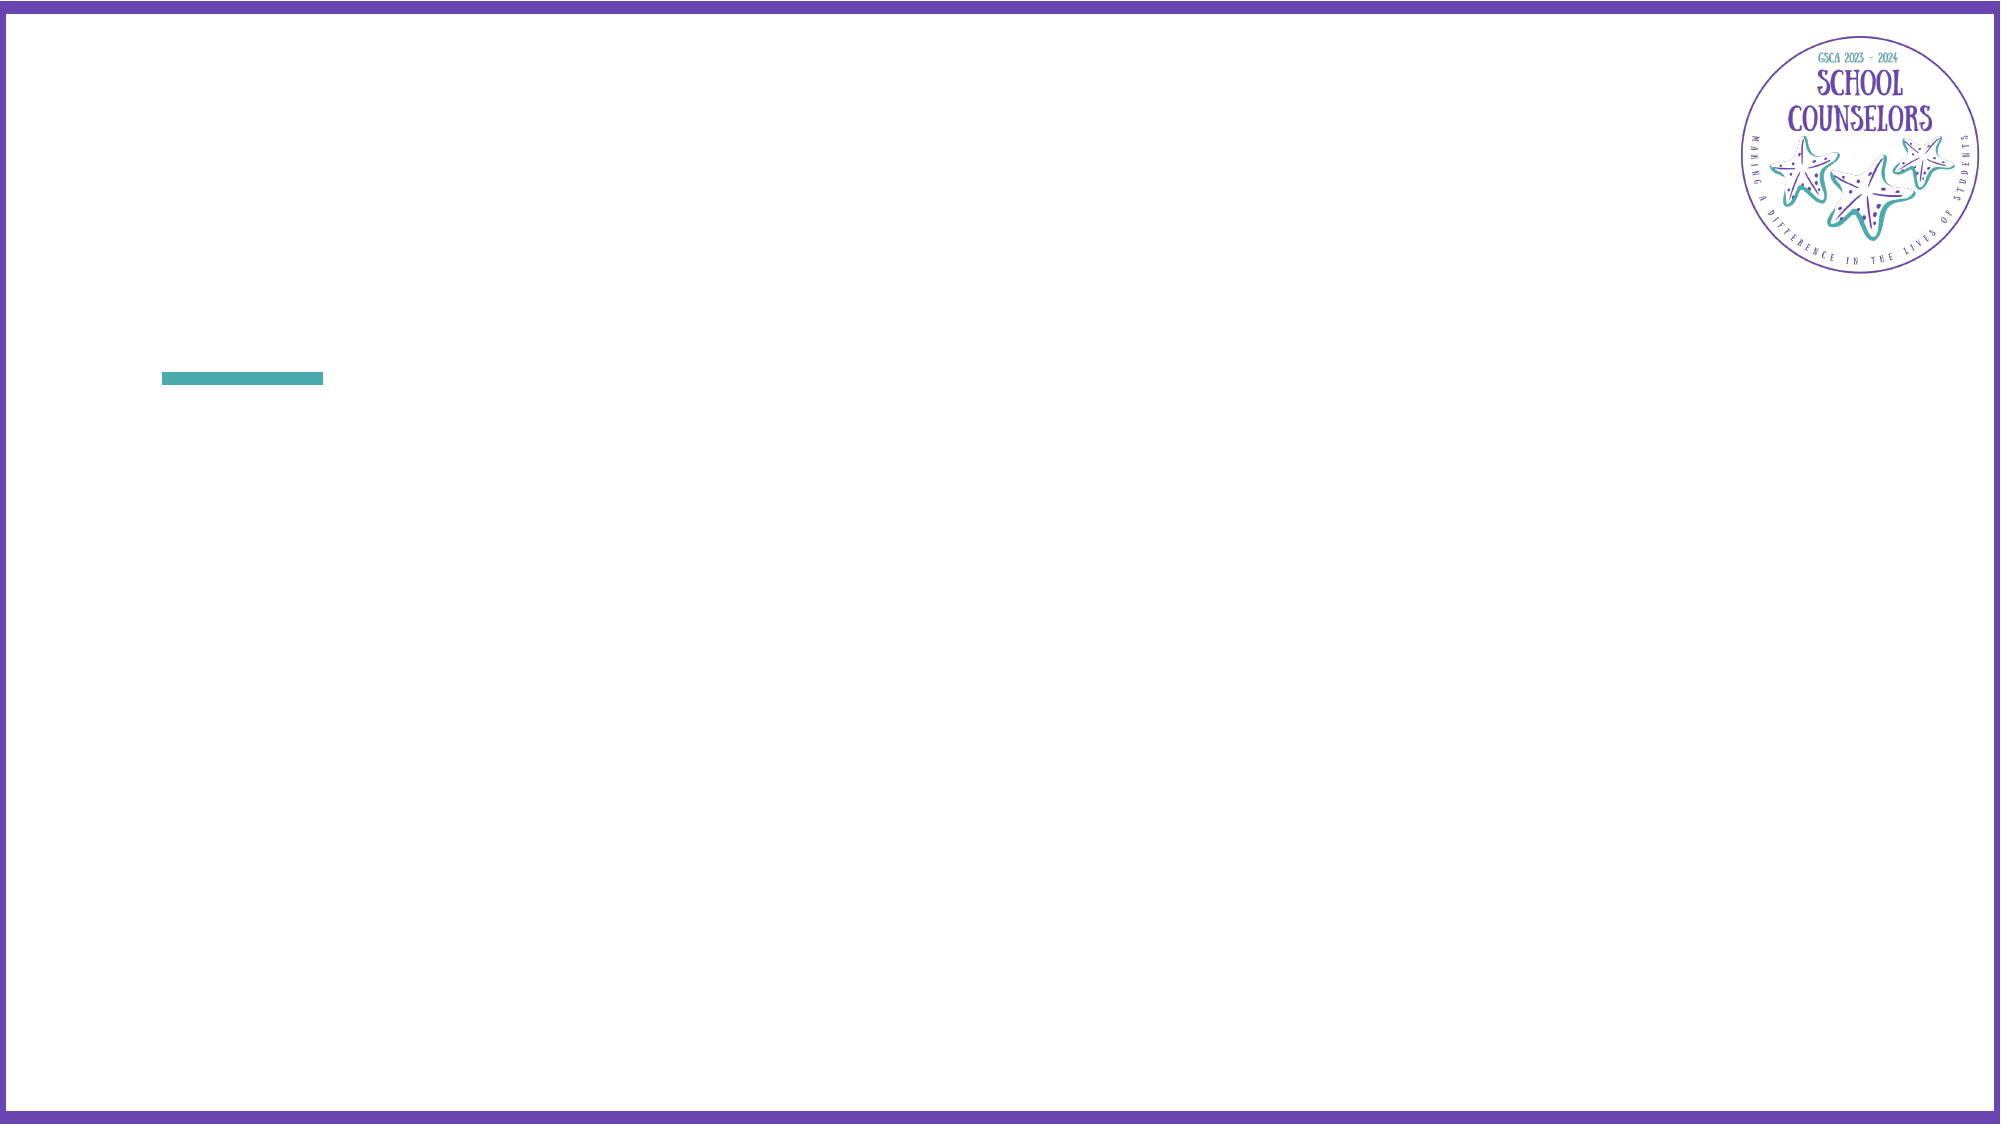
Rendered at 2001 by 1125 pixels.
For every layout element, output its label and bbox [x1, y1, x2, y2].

text_box [0, 0, 2000, 6]
picture [1739, 36, 1981, 277]
text_box [0, 6, 2000, 1118]
text_box [0, 1118, 2000, 1125]
